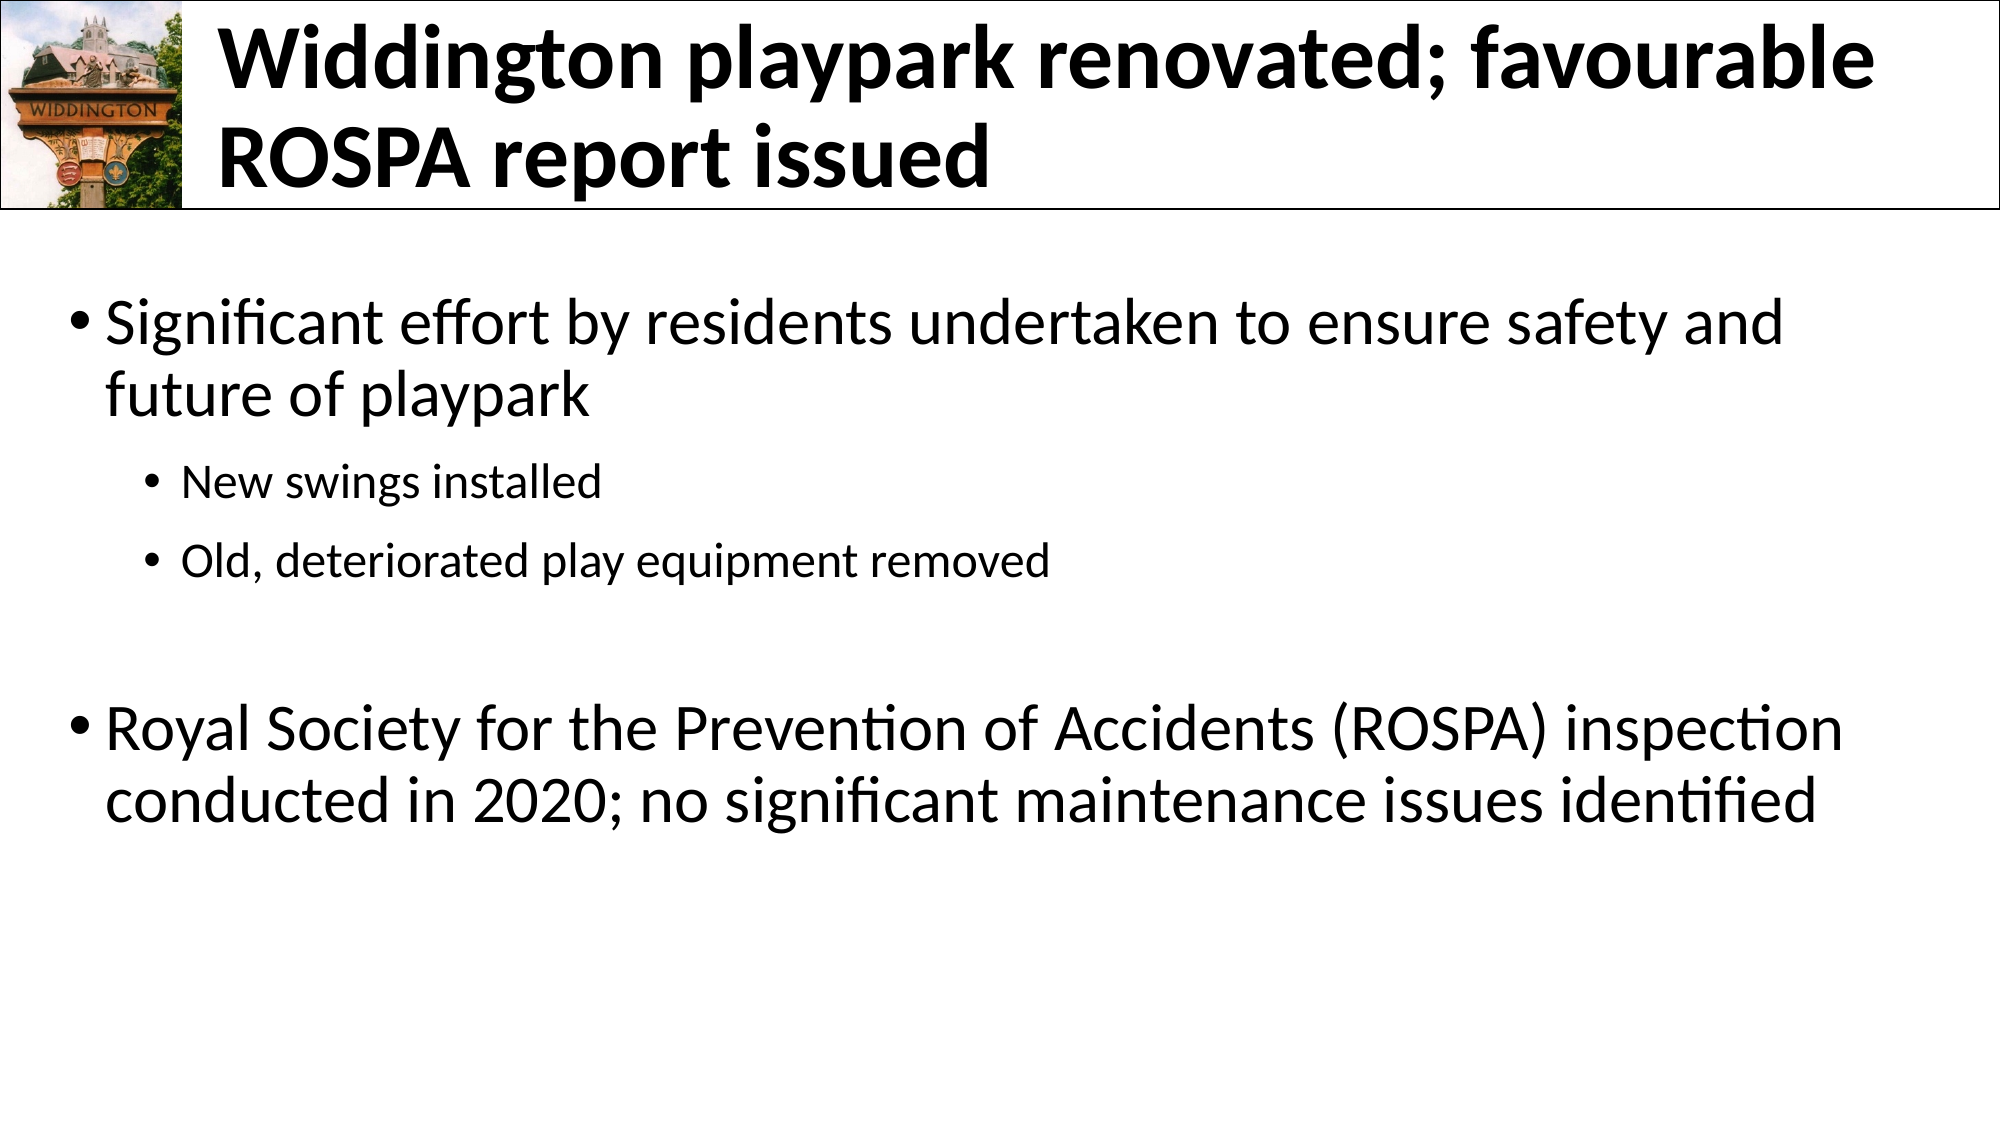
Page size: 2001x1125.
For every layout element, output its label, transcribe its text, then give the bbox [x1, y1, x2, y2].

title Widdington playpark renovated; favourable ROSPA report issued [202, 210, 1928, 218]
text_box Significant effort by residents undertaken to ensure safety and future of playpark New swings installed Old, deteriorated play equipment removed Royal Society for the Prevention of Accidents (ROSPA) inspection conducted in 2020; no significant maintenance issues identified [53, 279, 1944, 994]
text_box [0, 0, 2000, 210]
picture [0, 0, 182, 209]
